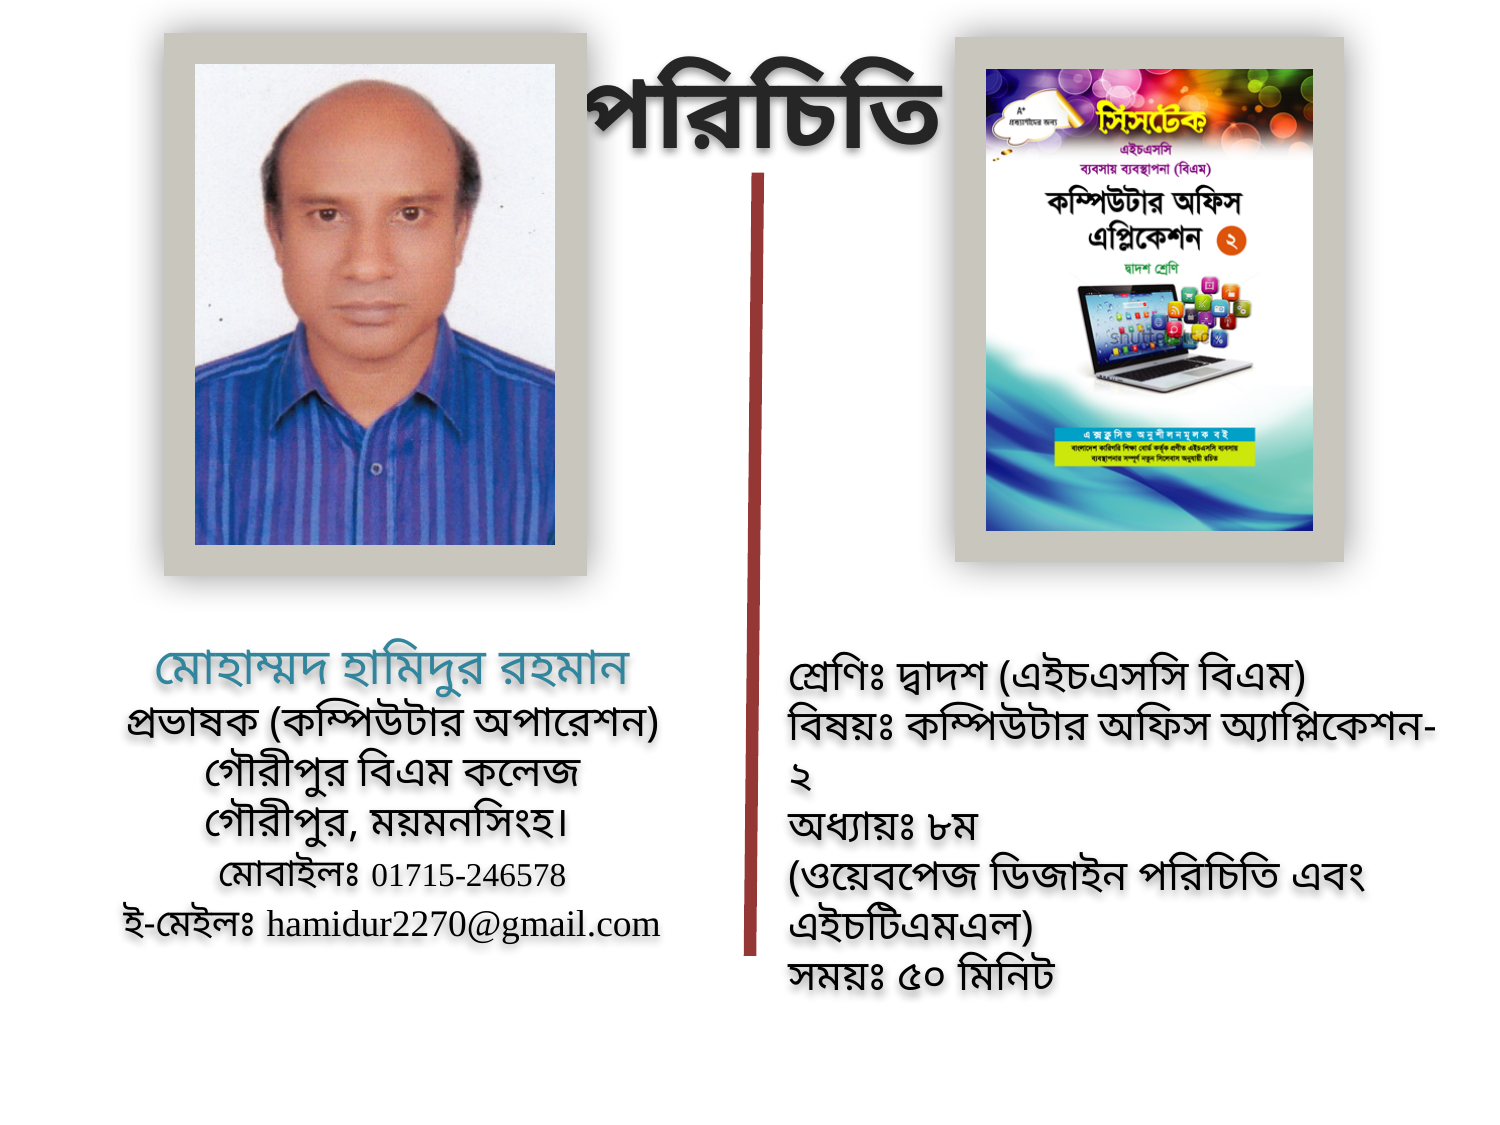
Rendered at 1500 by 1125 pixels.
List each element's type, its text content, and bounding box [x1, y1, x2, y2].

picture [985, 68, 1314, 532]
text_box শ্রেণিঃ দ্বাদশ (এইচএসসি বিএম) বিষয়ঃ কম্পিউটার অফিস অ্যাপ্লিকেশন-২ অধ্যায়ঃ ৮ম (ওয়েবপেজ ডিজাইন পরিচিতি এবং এইচটিএমএল) সময়ঃ ৫০ মিনিট [773, 641, 1459, 1006]
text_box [749, 172, 759, 957]
picture [194, 63, 556, 546]
text_box মোহাম্মদ হামিদুর রহমান প্রভাষক (কম্পিউটার অপারেশন) গৌরীপুর বিএম কলেজ গৌরীপুর, ময়মনসিংহ। মোবাইলঃ 01715-246578 ই-মেইলঃ hamidur2270@gmail.com [64, 627, 720, 953]
text_box পরিচিতি [611, 40, 932, 176]
